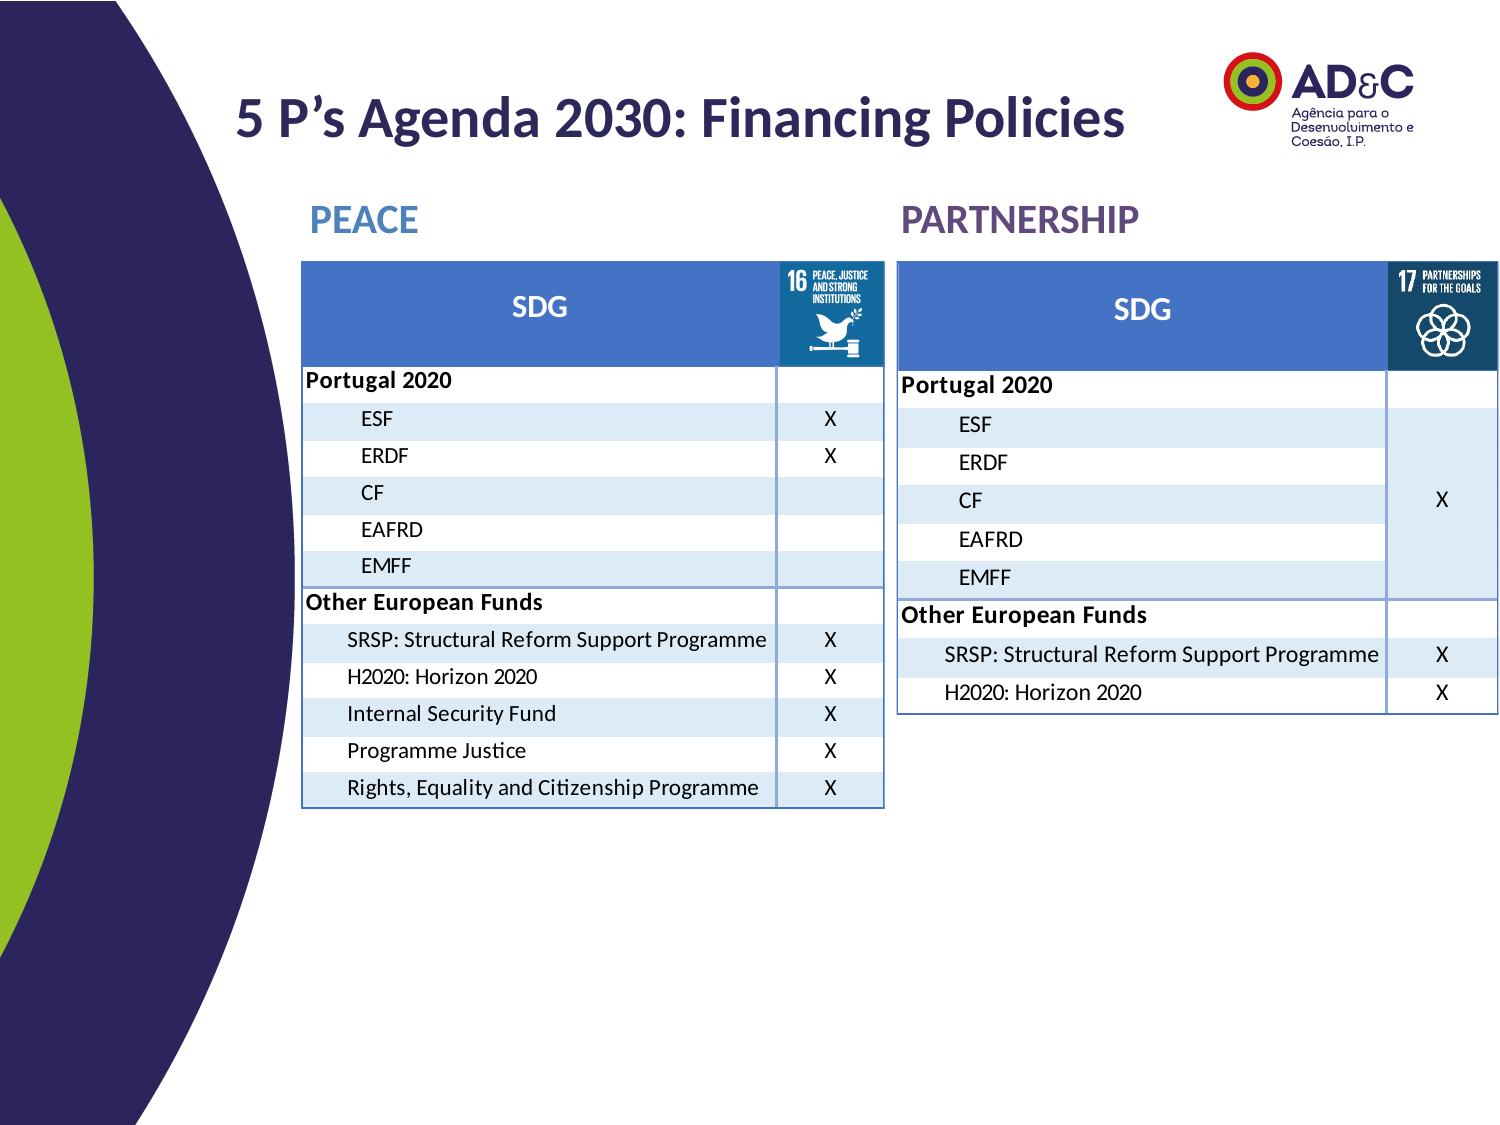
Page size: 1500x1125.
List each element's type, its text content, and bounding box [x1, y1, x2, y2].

text_box PEACE [295, 185, 594, 250]
text_box 5 P’s Agenda 2030: Financing Policies [220, 42, 1343, 185]
picture [0, 1, 1500, 1125]
text_box PARTNERSHIP [886, 185, 1185, 250]
